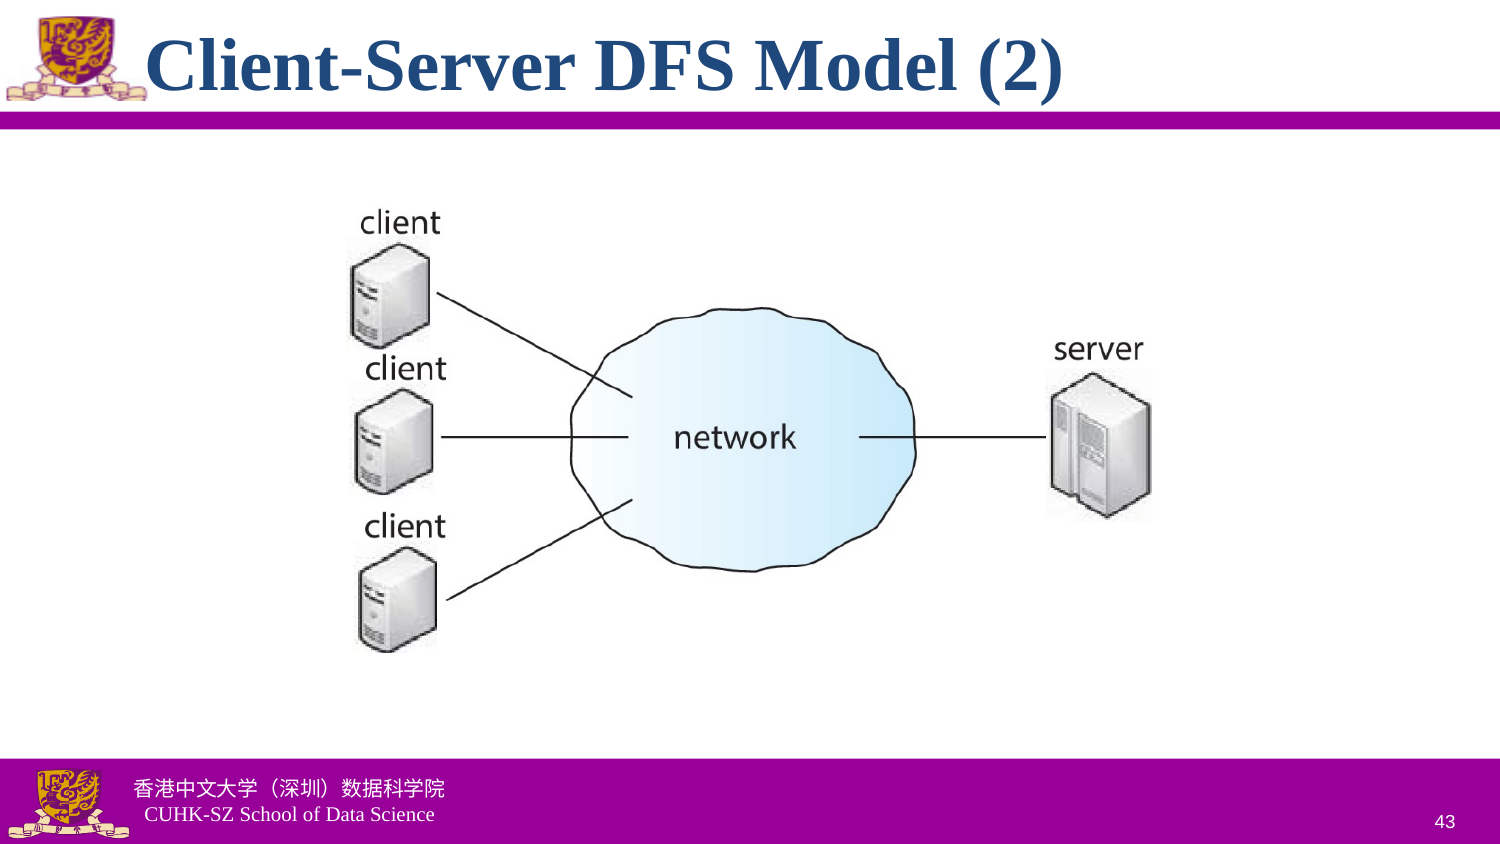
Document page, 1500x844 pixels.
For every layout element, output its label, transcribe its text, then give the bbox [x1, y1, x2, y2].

picture [5, 15, 152, 101]
picture [7, 768, 130, 839]
title Client-Server DFS Model (2) [128, 17, 1424, 104]
slide_number 43 [1120, 802, 1471, 844]
picture [346, 158, 1154, 653]
